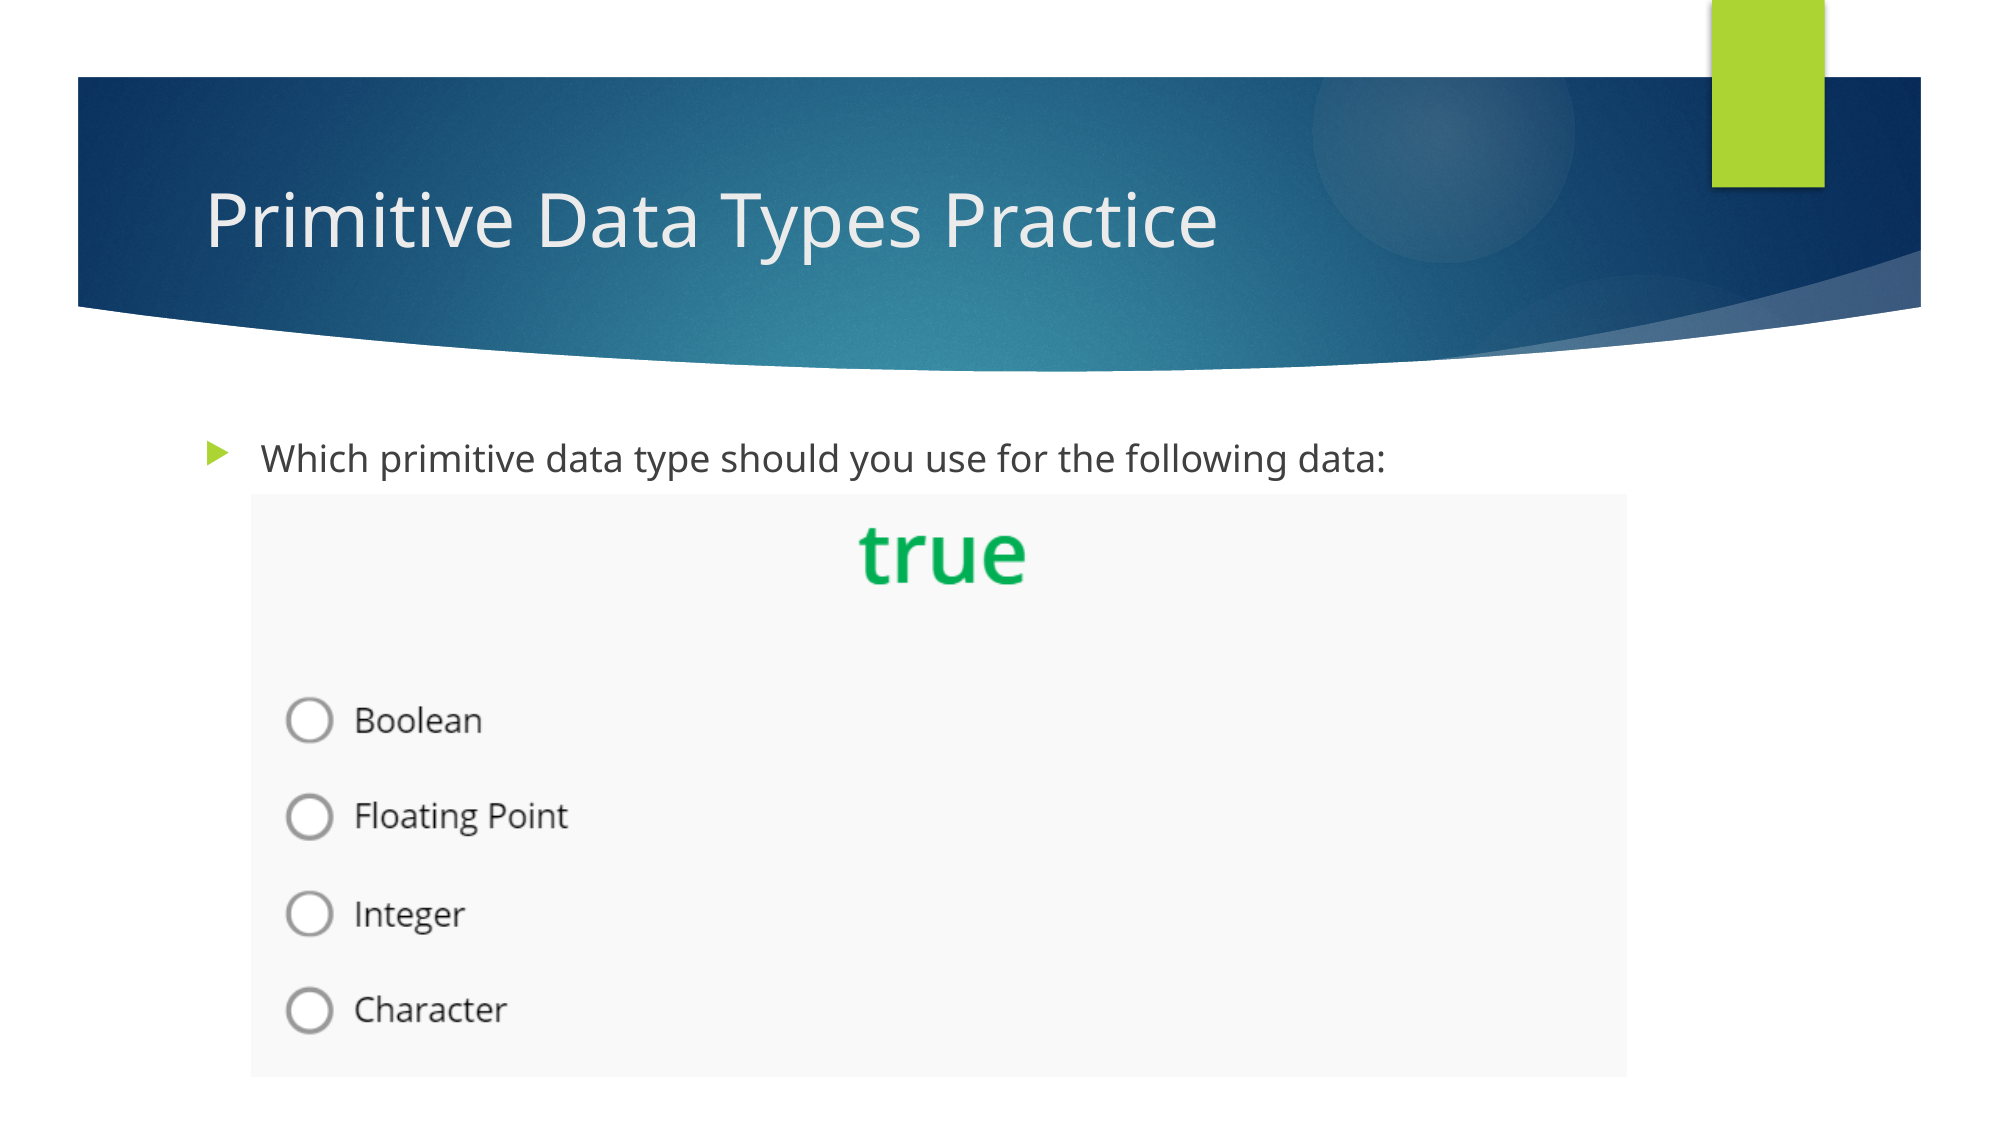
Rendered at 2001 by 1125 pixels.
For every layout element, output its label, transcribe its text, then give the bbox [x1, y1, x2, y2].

picture [251, 494, 1627, 1078]
title Primitive Data Types Practice [189, 159, 1627, 276]
list Which primitive data type should you use for the following data: [189, 427, 1627, 508]
